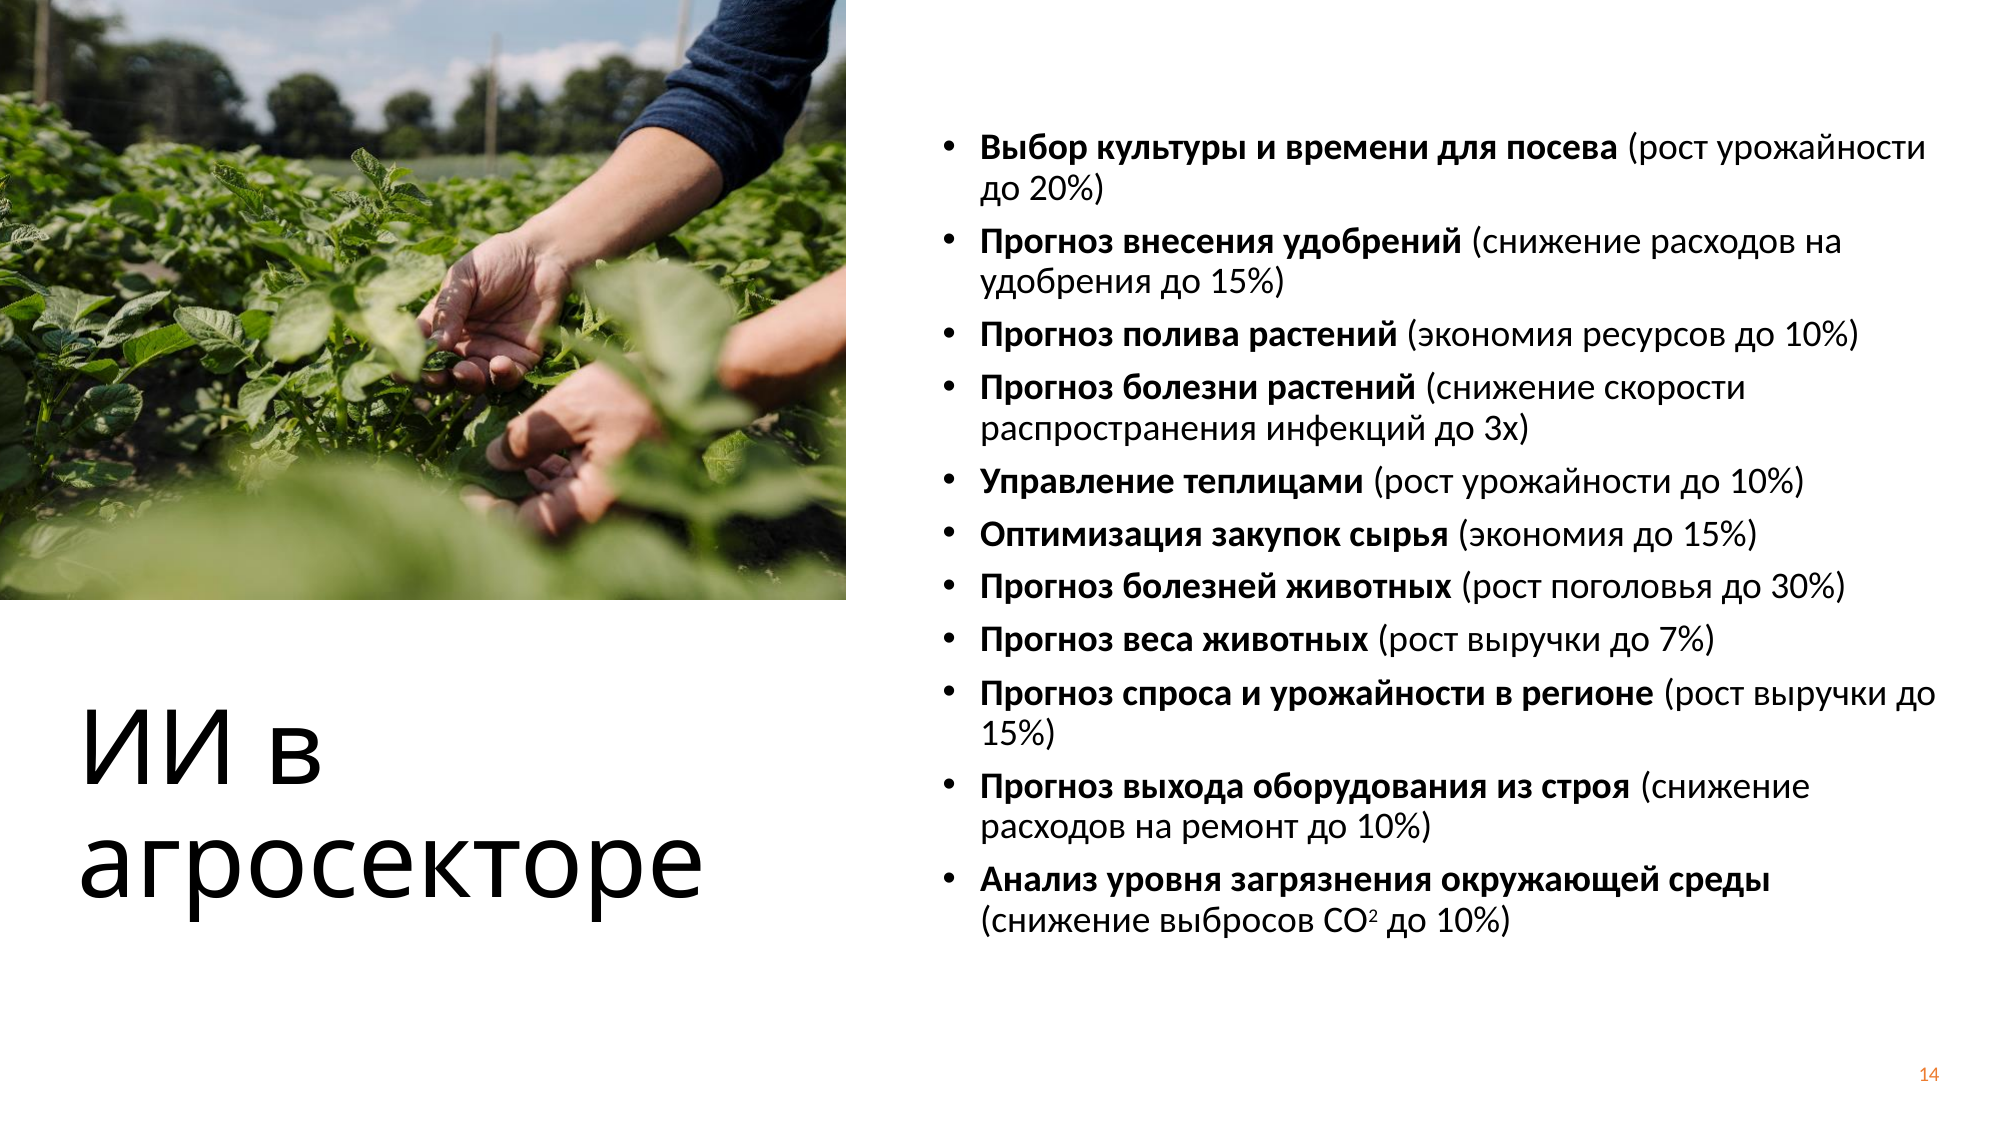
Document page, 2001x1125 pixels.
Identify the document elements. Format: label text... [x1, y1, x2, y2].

text_box Выбор культуры и времени для посева (рост урожайности до 20%) Прогноз внесения удобрений (снижение расходов на удобрения до 15%) Прогноз полива растений (экономия ресурсов до 10%) Прогноз болезни растений (снижение скорости распространения инфекций до 3х) Управление теплицами (рост урожайности до 10%) Оптимизация закупок сырья (экономия до 15%) Прогноз болезней животных (рост поголовья до 30%) Прогноз веса животных (рост выручки до 7%) Прогноз спроса и урожайности в регионе (рост выручки до 15%) Прогноз выхода оборудования из строя (снижение расходов на ремонт до 10%) Анализ уровня загрязнения окружающей среды (снижение выбросов СО2 до 10%) [908, 55, 1955, 1013]
text_box ИИ в агросекторе [63, 621, 883, 993]
picture [0, 0, 846, 600]
slide_number 14 [1861, 1042, 1955, 1103]
